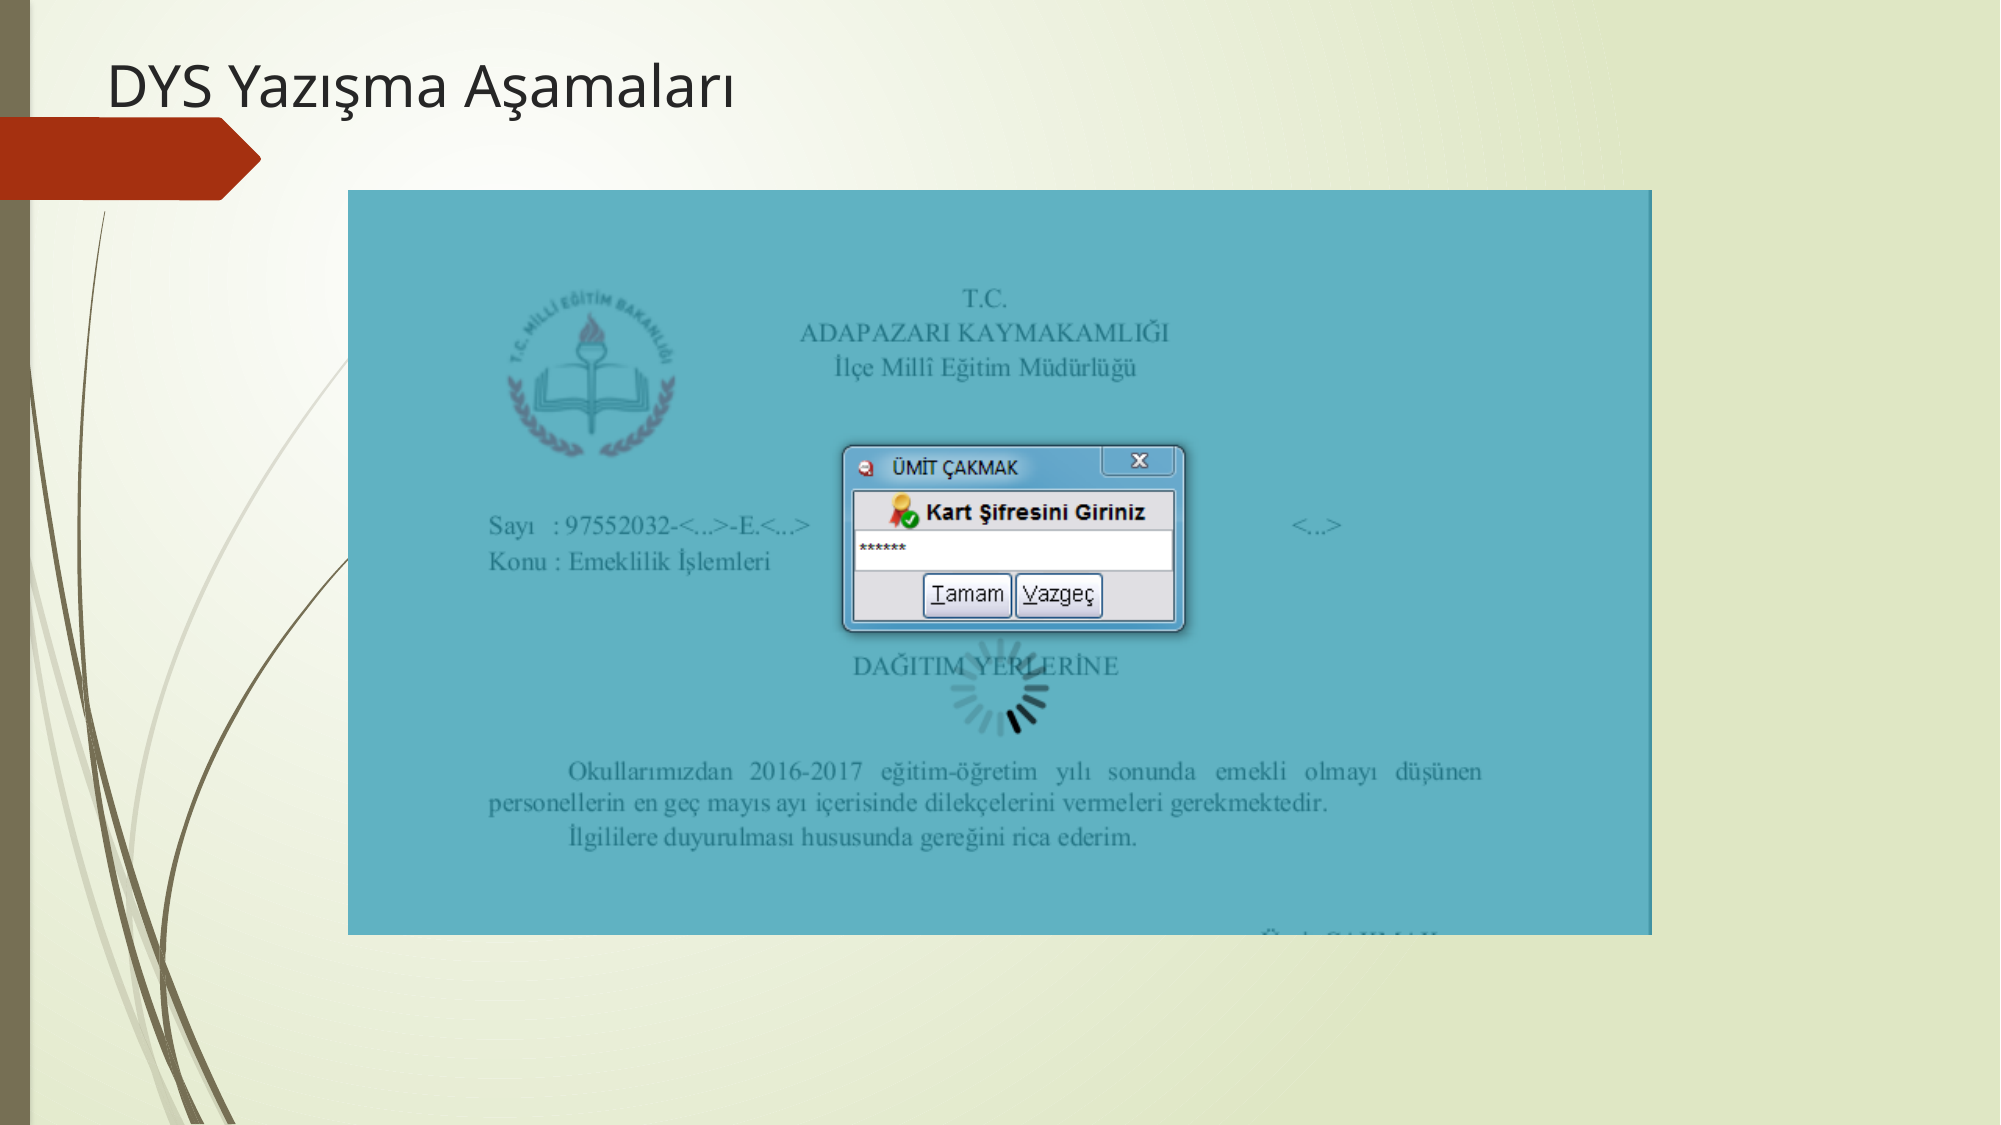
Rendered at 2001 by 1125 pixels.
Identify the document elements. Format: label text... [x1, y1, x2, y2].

picture [348, 190, 1652, 935]
text_box DYS Yazışma Aşamaları [0, 0, 2000, 168]
